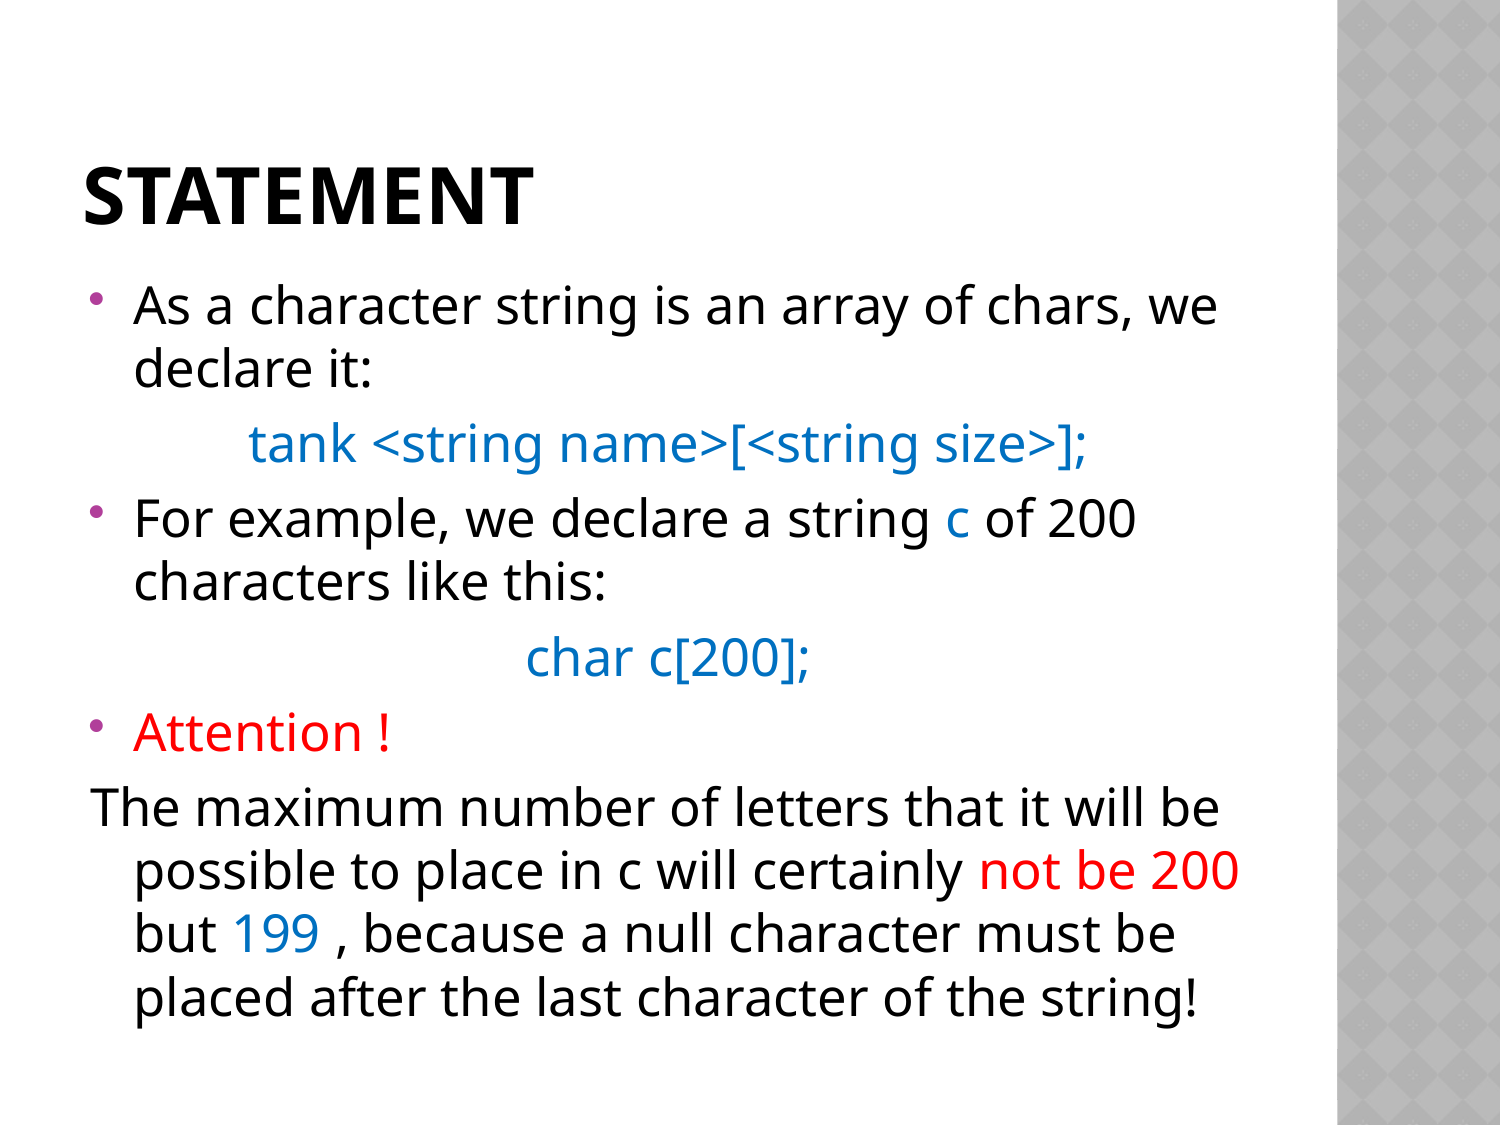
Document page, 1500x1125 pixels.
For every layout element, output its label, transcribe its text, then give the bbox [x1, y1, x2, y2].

list As a character string is an array of chars, we declare it: tank <string name>[<string size>]; For example, we declare a string c of 200 characters like this: char c[200]; Attention ! The maximum number of letters that it will be possible to place in c will certainly not be 200 but 199 , because a null character must be placed after the last character of the string! [75, 264, 1263, 1060]
title Statement [75, 52, 1263, 240]
